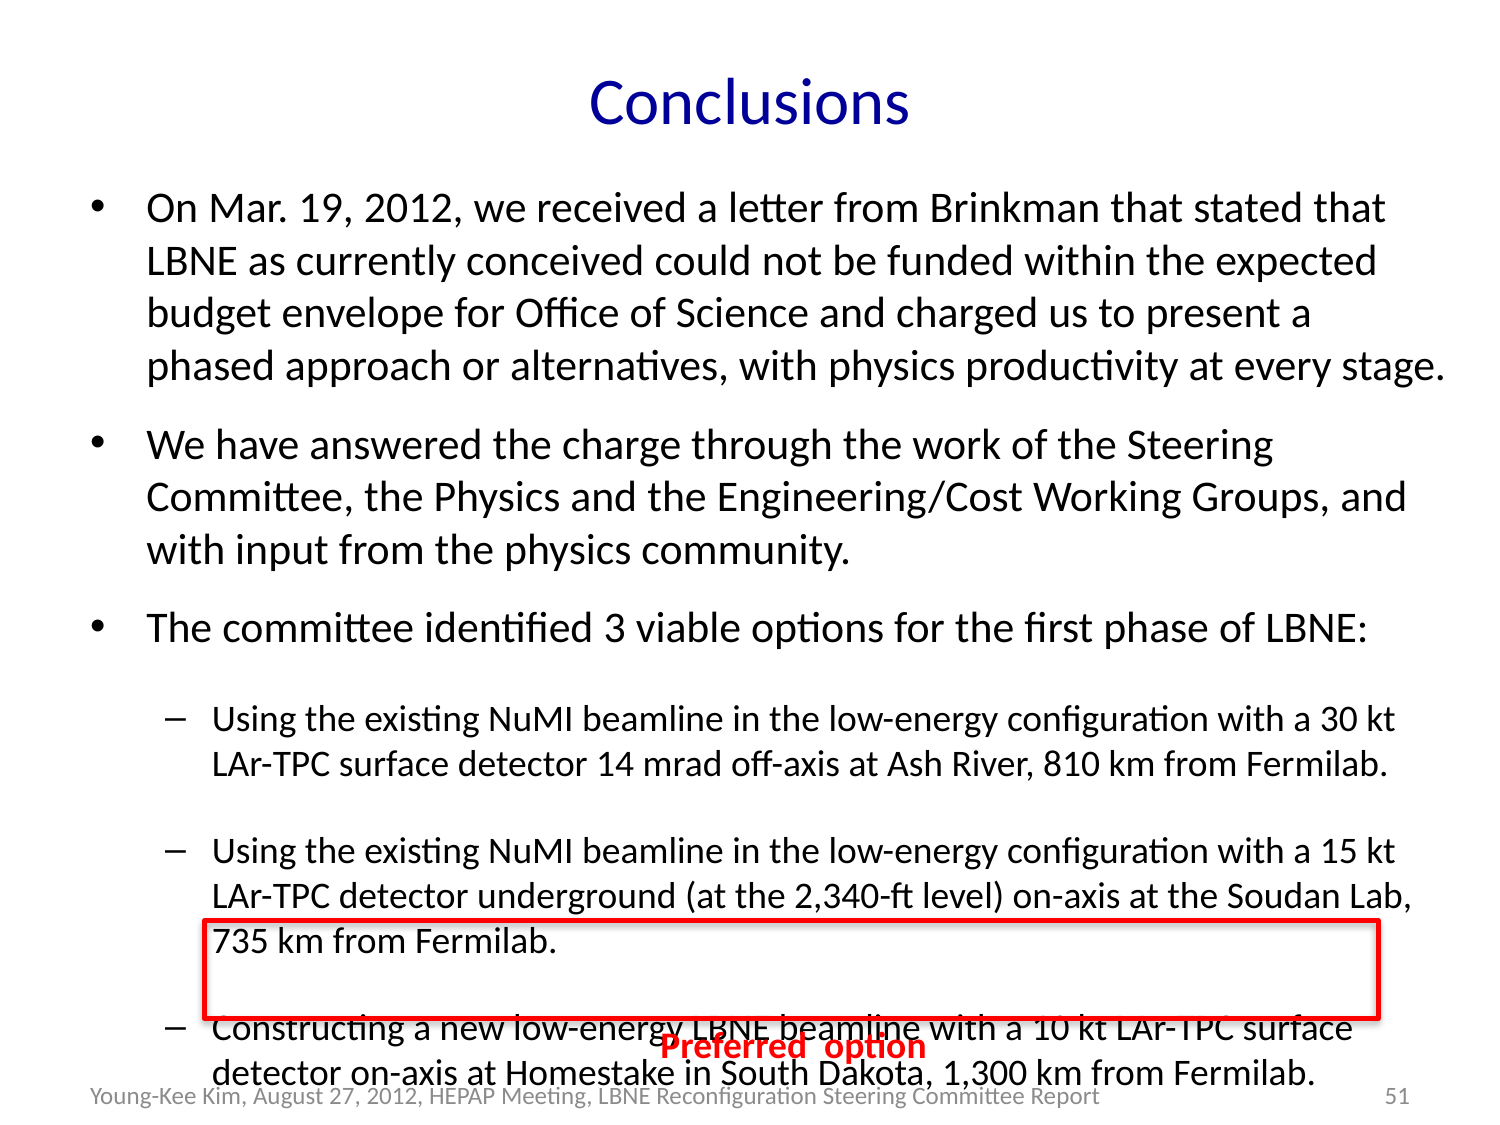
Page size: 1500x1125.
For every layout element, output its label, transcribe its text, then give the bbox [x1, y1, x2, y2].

slide_number 51 [1074, 1064, 1425, 1125]
footer Young-Kee Kim, August 27, 2012, HEPAP Meeting, LBNE Reconfiguration Steering Committee Report [75, 1064, 1074, 1125]
list On Mar. 19, 2012, we received a letter from Brinkman that stated that LBNE as currently conceived could not be funded within the expected budget envelope for Office of Science and charged us to present a phased approach or alternatives, with physics productivity at every stage. We have answered the charge through the work of the Steering Committee, the Physics and the Engineering/Cost Working Groups, and with input from the physics community. The committee identified 3 viable options for the first phase of LBNE: Using the existing NuMI beamline in the low-energy configuration with a 30 kt LAr-TPC surface detector 14 mrad off-axis at Ash River, 810 km from Fermilab. Using the existing NuMI beamline in the low-energy configuration with a 15 kt LAr-TPC detector underground (at the 2,340-ft level) on-axis at the Soudan Lab, 735 km from Fermilab. Constructing a new low-energy LBNE beamline with a 10 kt LAr-TPC surface detector on-axis at Homestake in South Dakota, 1,300 km from Fermilab. [75, 171, 1464, 1043]
title Conclusions [75, 45, 1425, 150]
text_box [204, 920, 1379, 1075]
